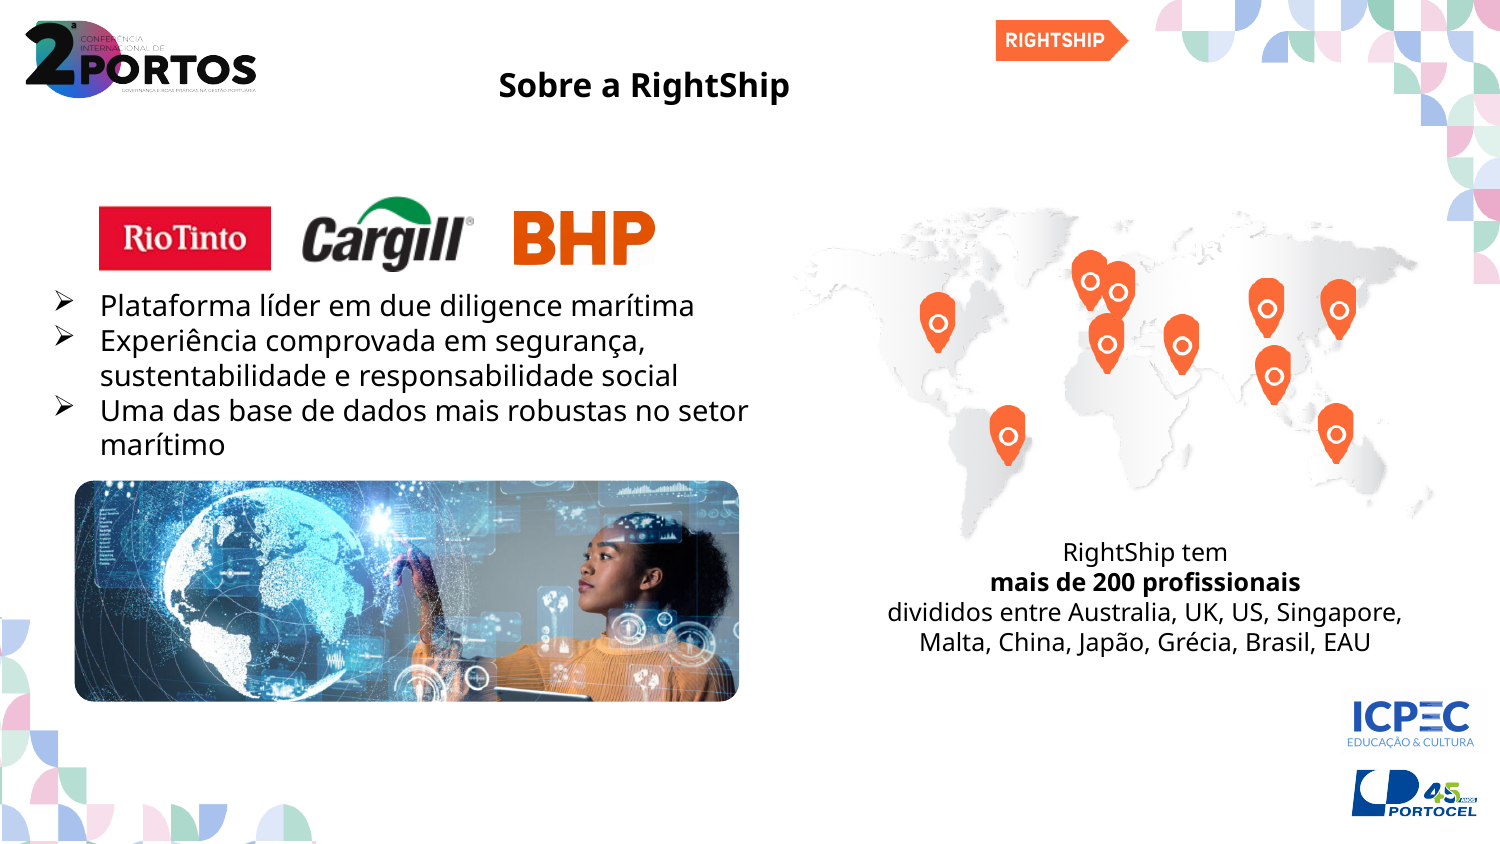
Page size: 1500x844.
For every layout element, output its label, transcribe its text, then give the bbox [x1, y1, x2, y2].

picture [1349, 759, 1479, 828]
picture [98, 204, 272, 273]
picture [0, 480, 740, 844]
text_box Plataforma líder em due diligence marítima Experiência comprovada em segurança, sustentabilidade e responsabilidade social Uma das base de dados mais robustas no setor marítimo [52, 209, 779, 615]
picture [17, 11, 264, 110]
text_box RightShip tem mais de 200 profissionais divididos entre Australia, UK, US, Singapore, Malta, China, Japão, Grécia, Brasil, EAU [676, 529, 1500, 758]
picture [995, 19, 1130, 61]
title Sobre a RightShip [483, 49, 1141, 159]
picture [784, 0, 1500, 549]
picture [301, 196, 475, 273]
picture [513, 211, 655, 266]
picture [1339, 687, 1489, 756]
